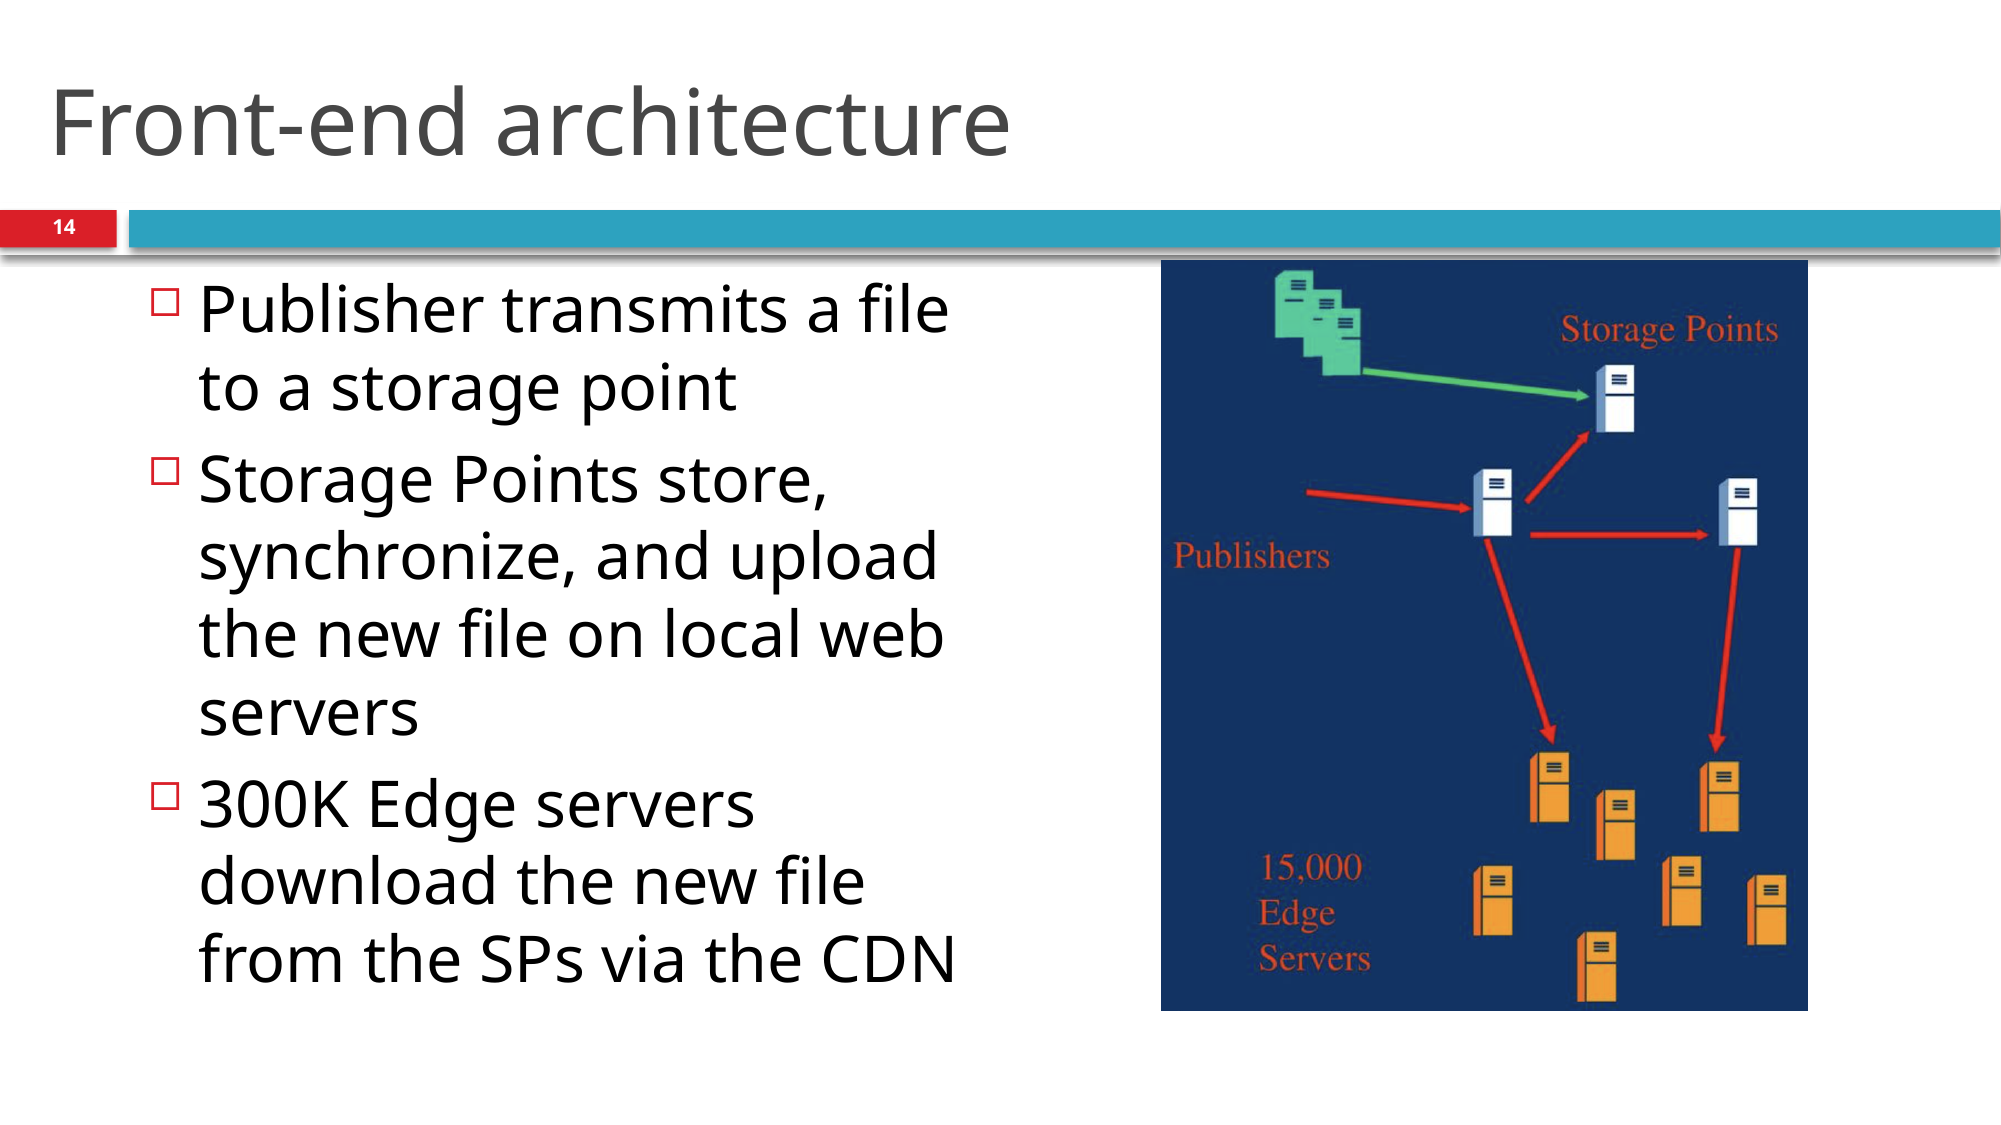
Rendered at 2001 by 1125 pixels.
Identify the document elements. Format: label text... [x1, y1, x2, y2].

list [1160, 260, 1809, 1011]
slide_number 14 [0, 206, 130, 250]
title Front-end architecture [33, 37, 1967, 200]
list Publisher transmits a file to a storage point Storage Points store, synchronize, and upload the new file on local web servers 300K Edge servers download the new file from the SPs via the CDN [133, 260, 984, 1011]
